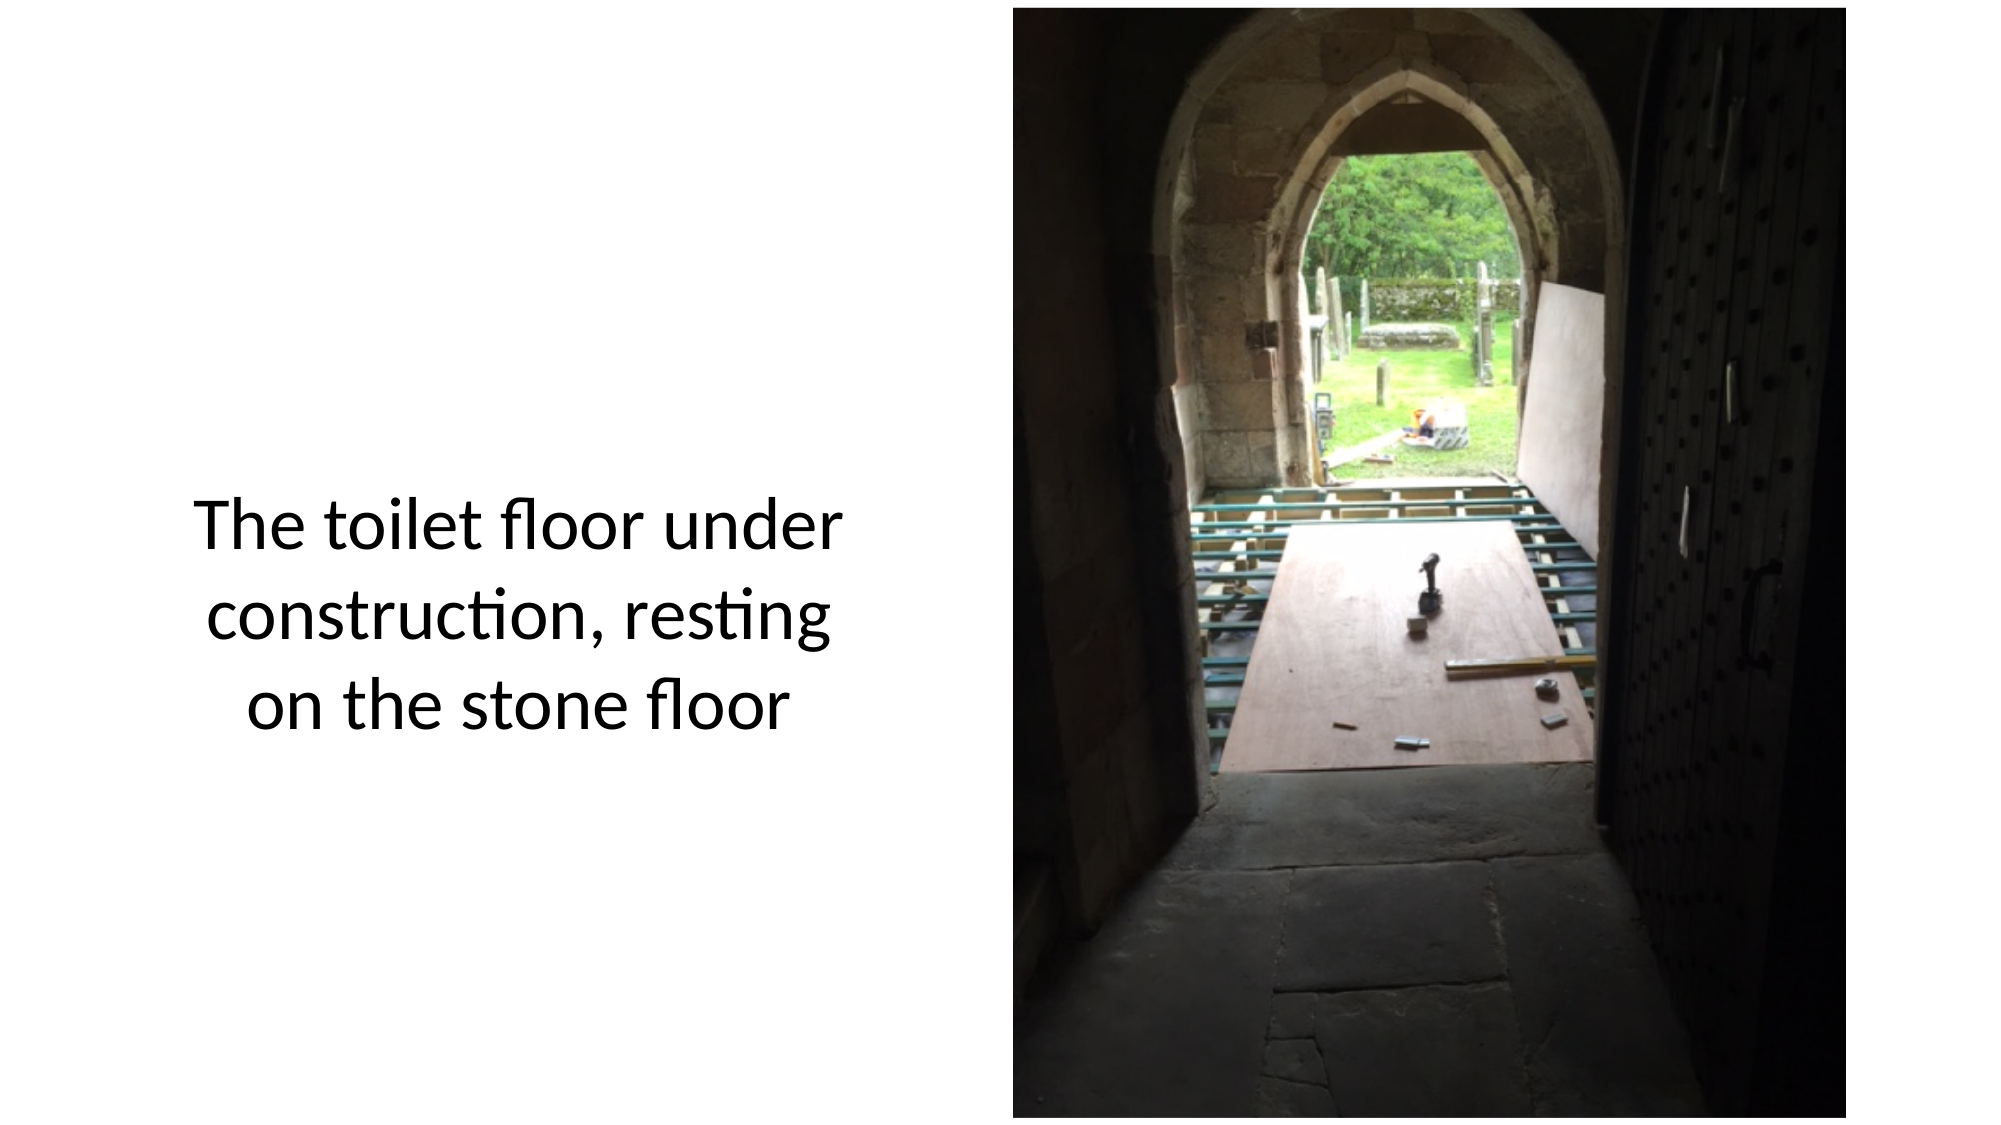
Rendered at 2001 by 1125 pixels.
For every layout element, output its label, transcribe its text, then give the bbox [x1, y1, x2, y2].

picture [873, 9, 1985, 1117]
text_box The toilet floor under construction, resting on the stone floor [155, 467, 873, 753]
